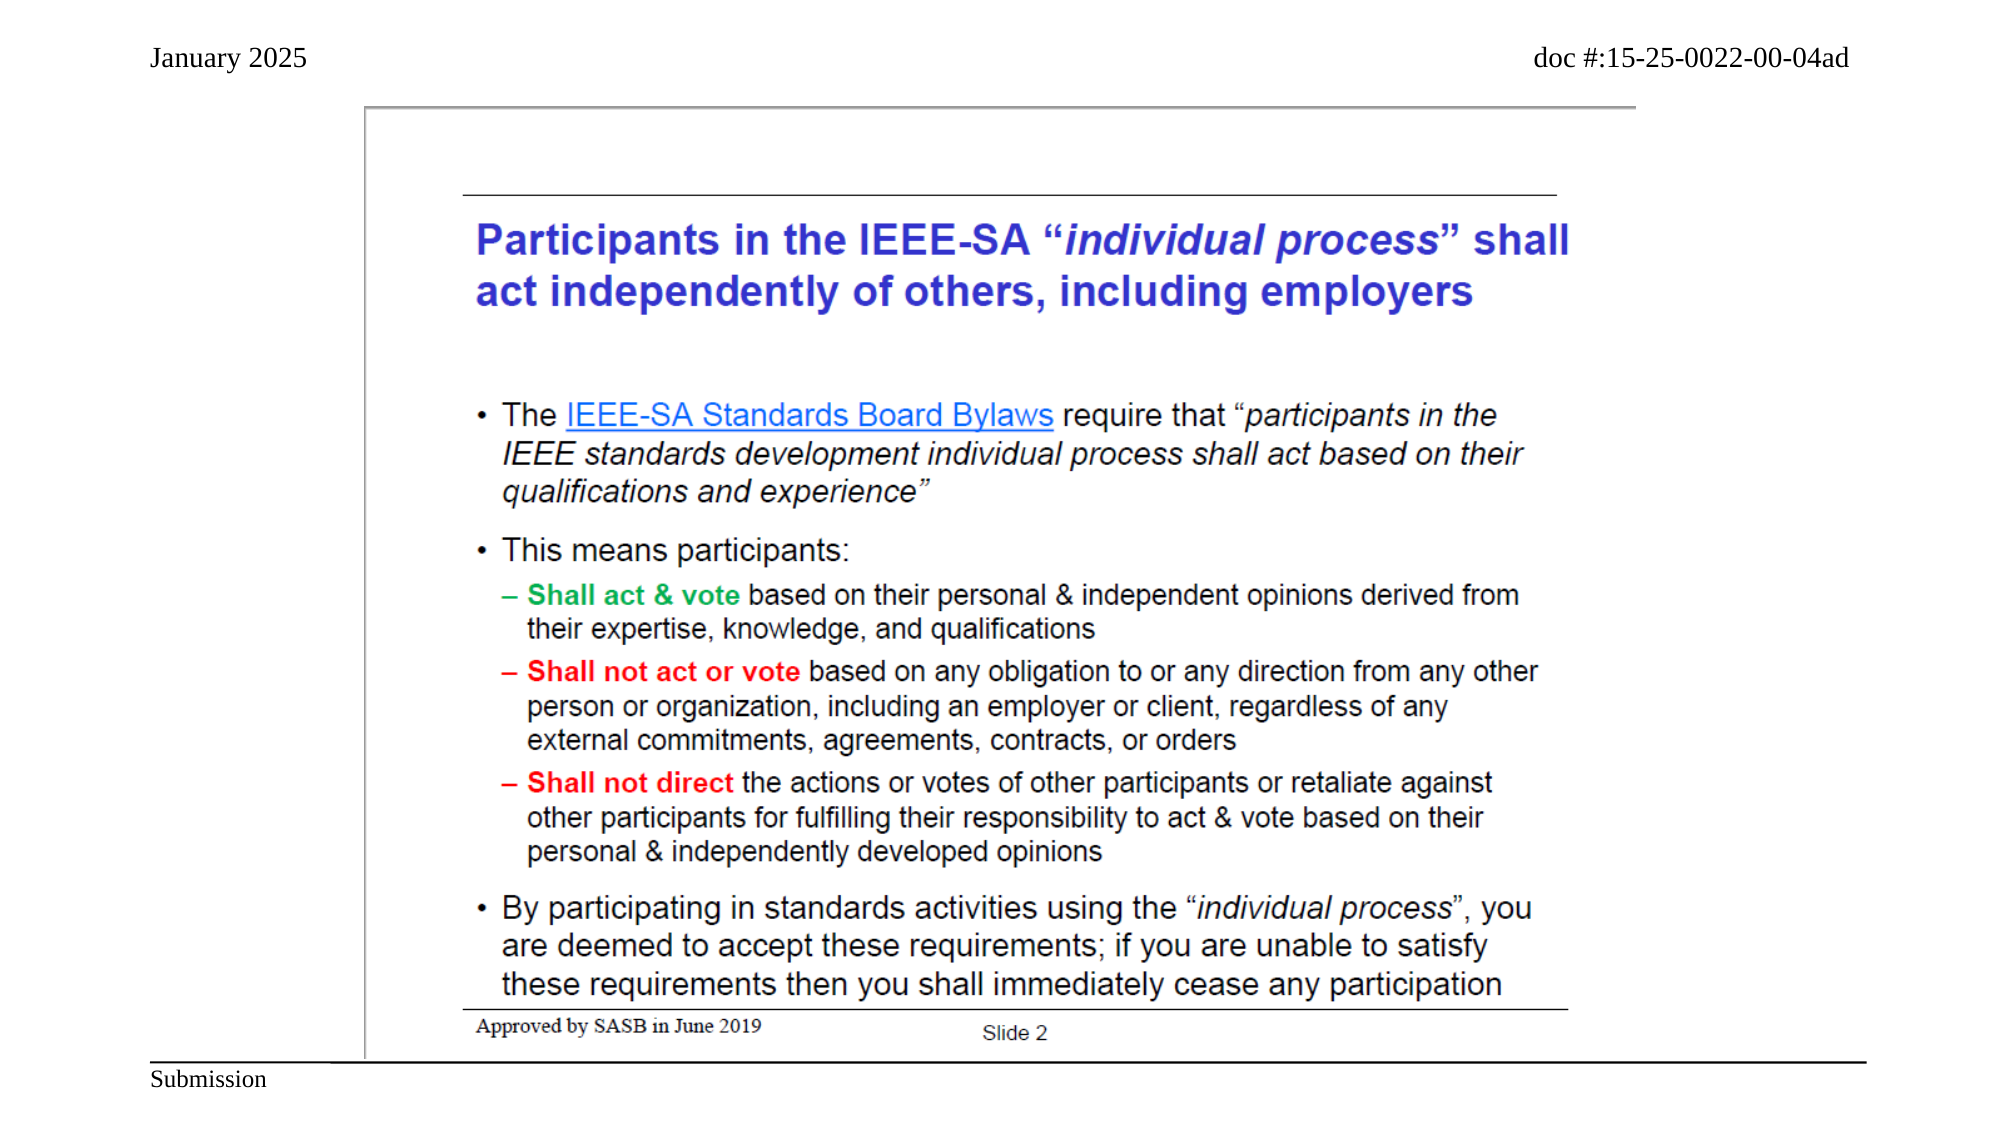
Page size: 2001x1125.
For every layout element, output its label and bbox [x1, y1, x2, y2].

picture [364, 105, 1636, 1059]
